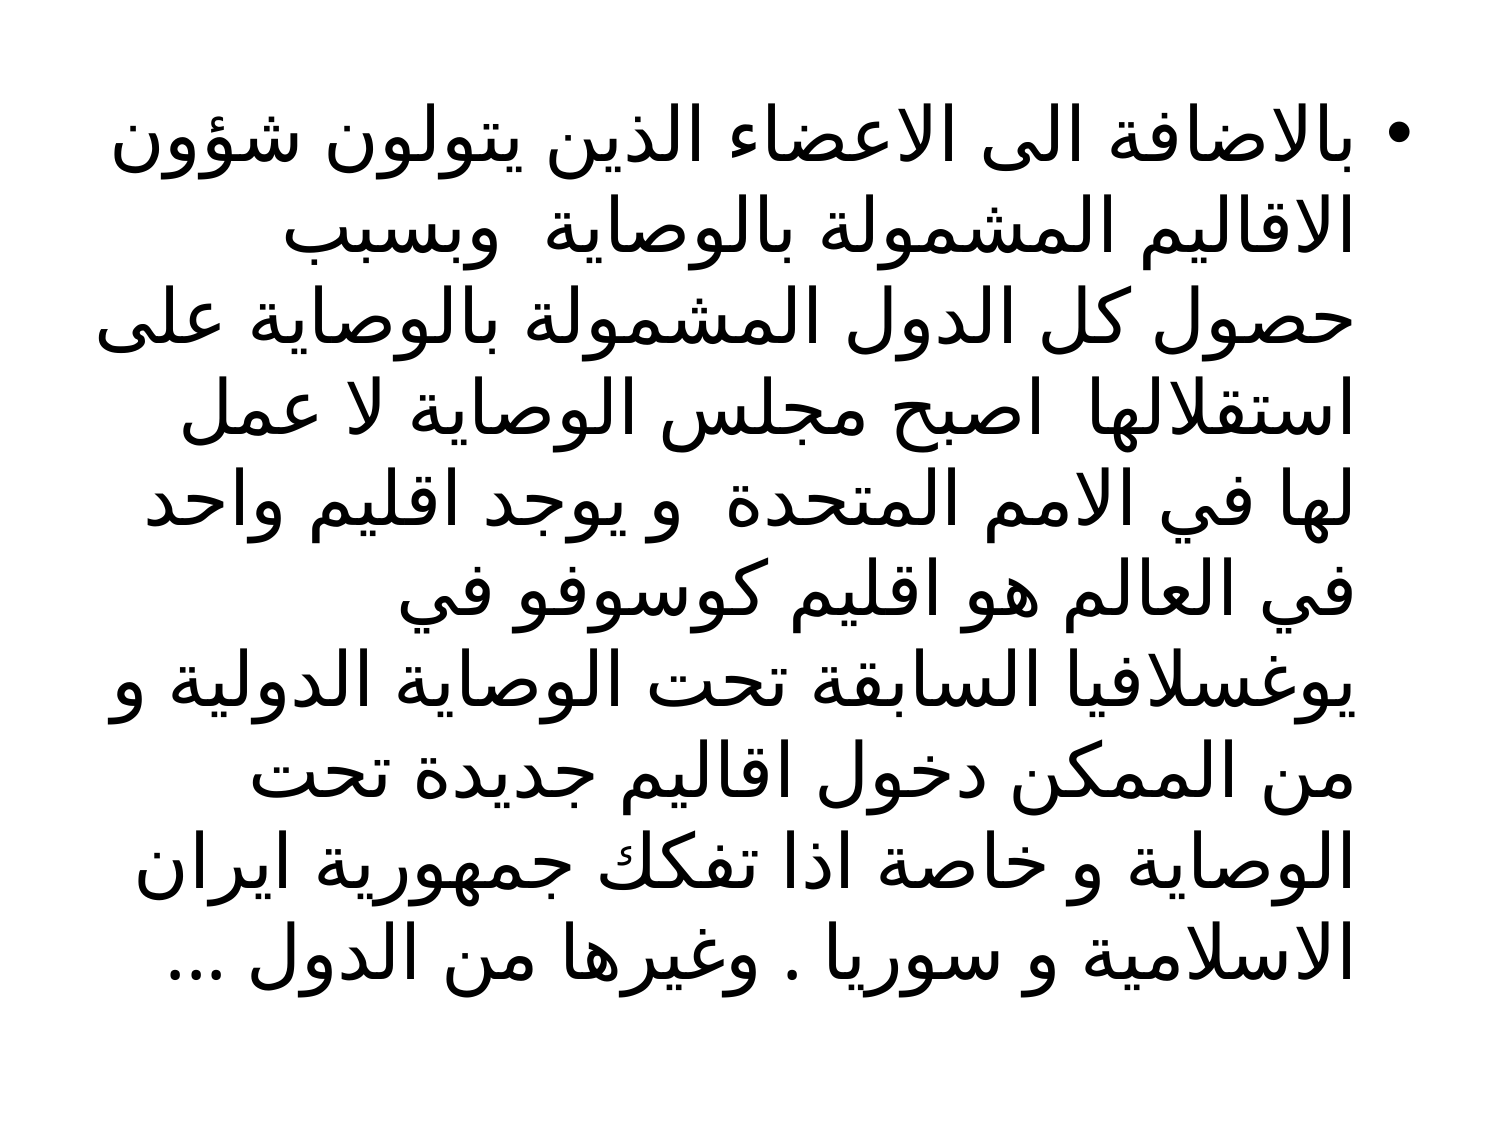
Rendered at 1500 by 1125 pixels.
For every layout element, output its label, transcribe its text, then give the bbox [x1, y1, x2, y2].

list بالاضافة الى الاعضاء الذين يتولون شؤون الاقاليم المشمولة بالوصاية وبسبب حصول كل الدول المشمولة بالوصاية على استقلالها اصبح مجلس الوصاية لا عمل لها في الامم المتحدة و يوجد اقليم واحد في العالم هو اقليم كوسوفو في يوغسلافيا السابقة تحت الوصاية الدولية و من الممكن دخول اقاليم جديدة تحت الوصاية و خاصة اذا تفكك جمهورية ايران الاسلامية و سوريا . وغيرها من الدول ... [76, 78, 1425, 1071]
